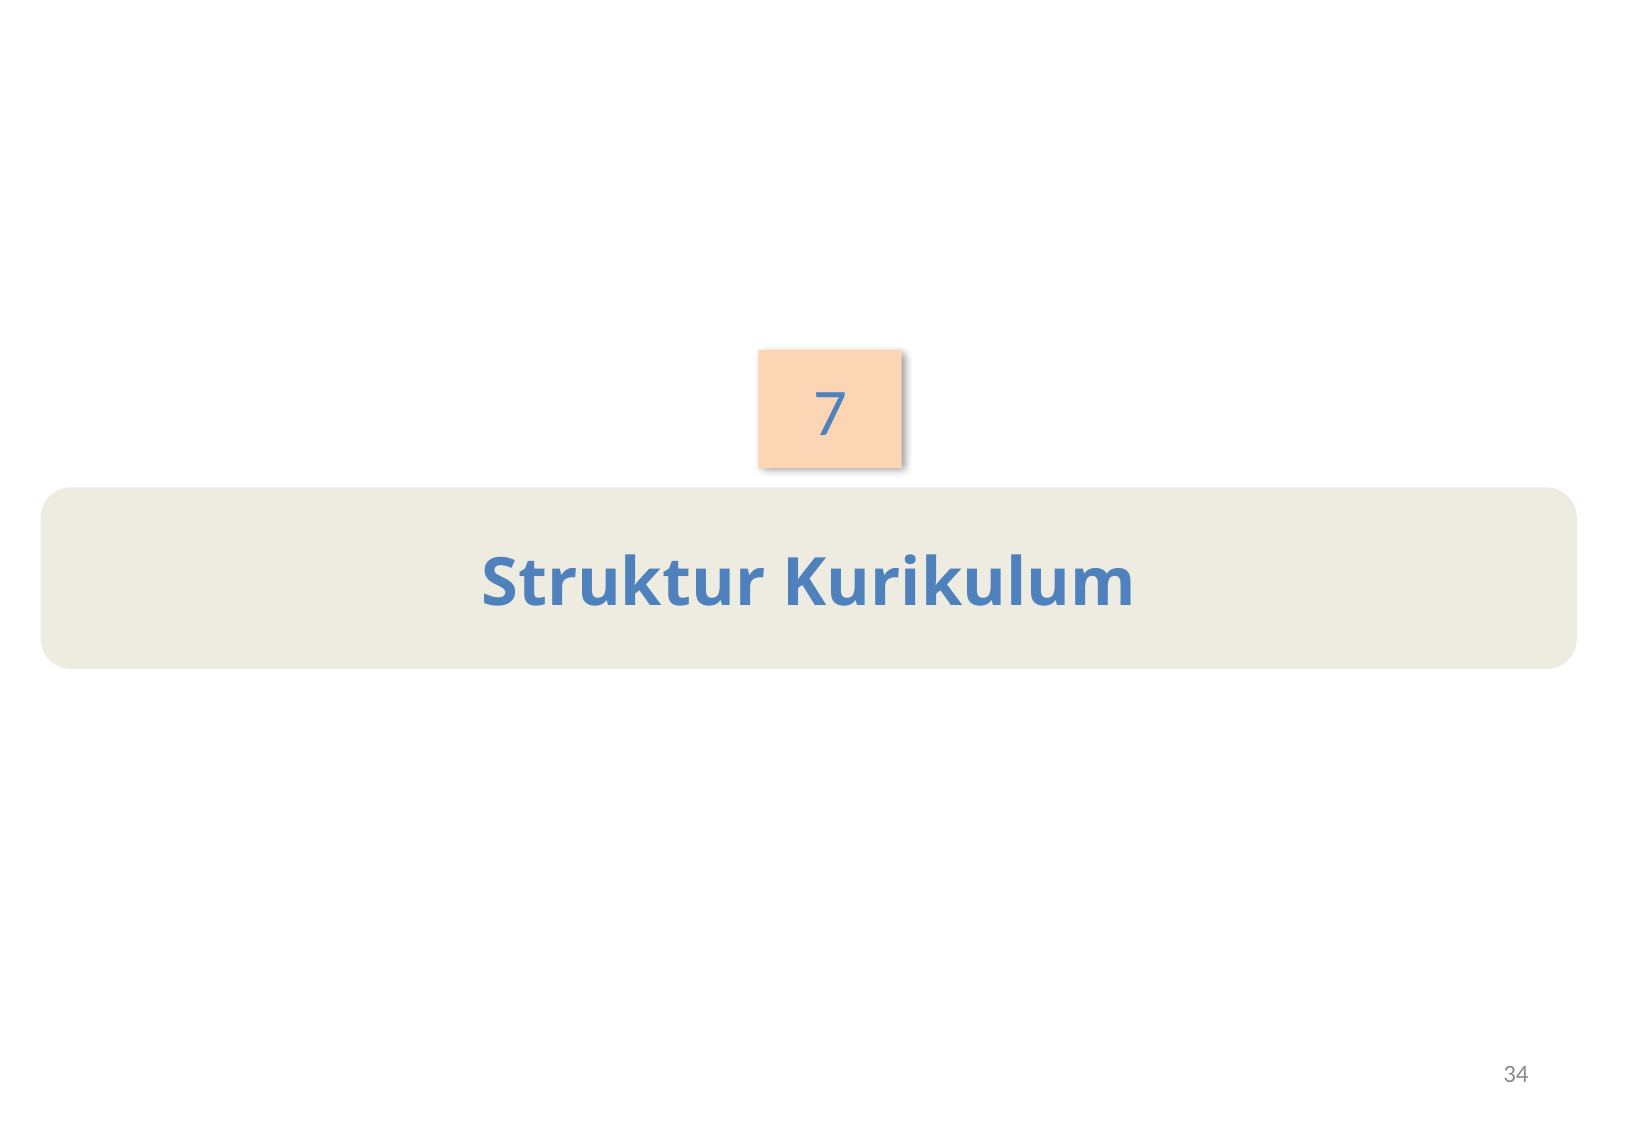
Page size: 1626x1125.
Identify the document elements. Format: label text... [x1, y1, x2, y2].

text_box Struktur Kurikulum [38, 485, 1579, 672]
slide_number 34 [1164, 1042, 1544, 1103]
text_box 7 [756, 348, 904, 470]
